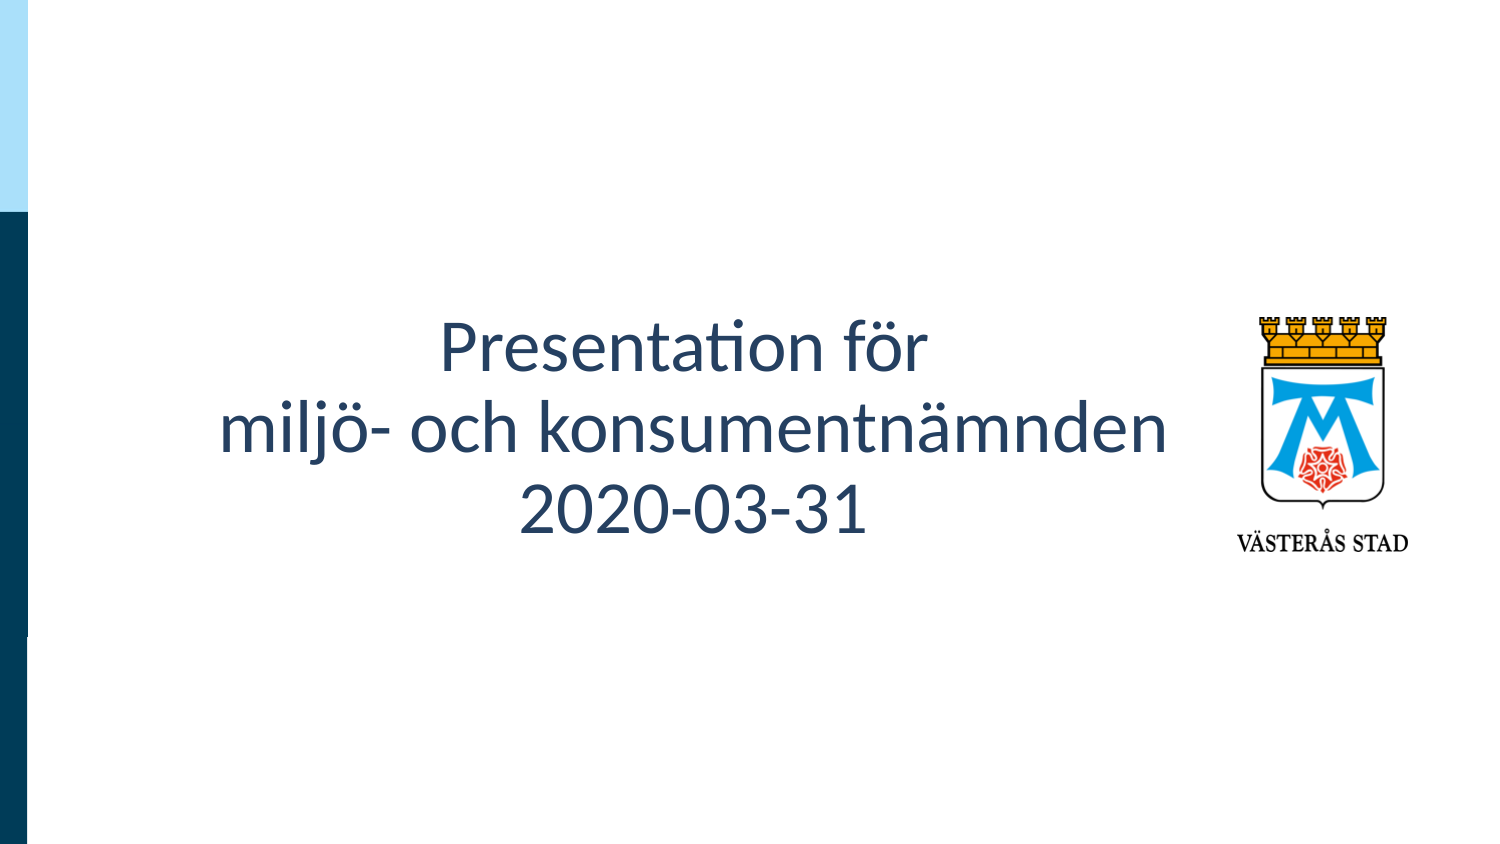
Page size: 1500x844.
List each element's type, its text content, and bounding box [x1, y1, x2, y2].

picture [0, 0, 28, 211]
picture [1237, 317, 1408, 552]
list Presentation för miljö- och konsumentnämnden 2020-03-31 [182, 298, 1206, 579]
